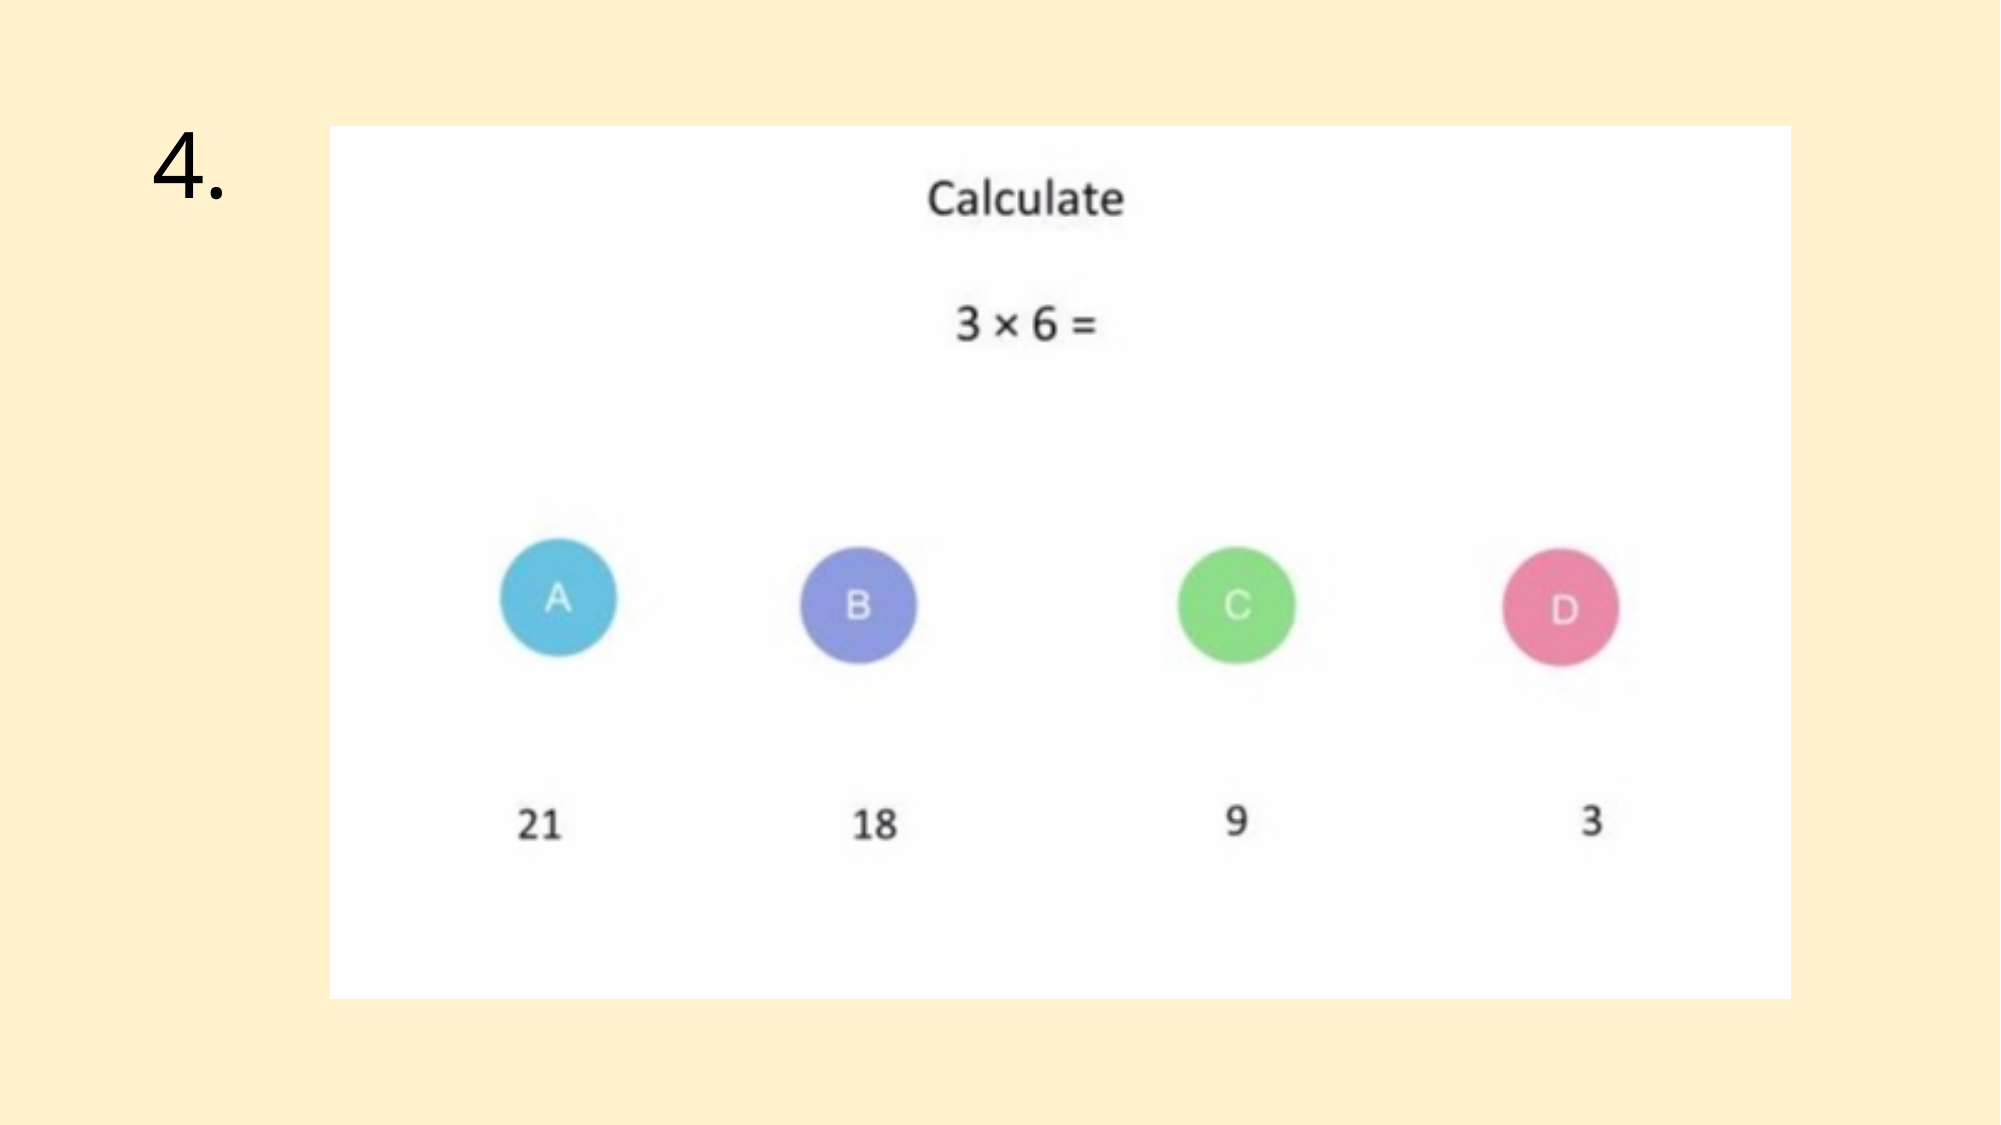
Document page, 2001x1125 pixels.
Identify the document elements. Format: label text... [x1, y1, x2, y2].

title 4. [137, 59, 1863, 278]
picture [330, 126, 1791, 999]
